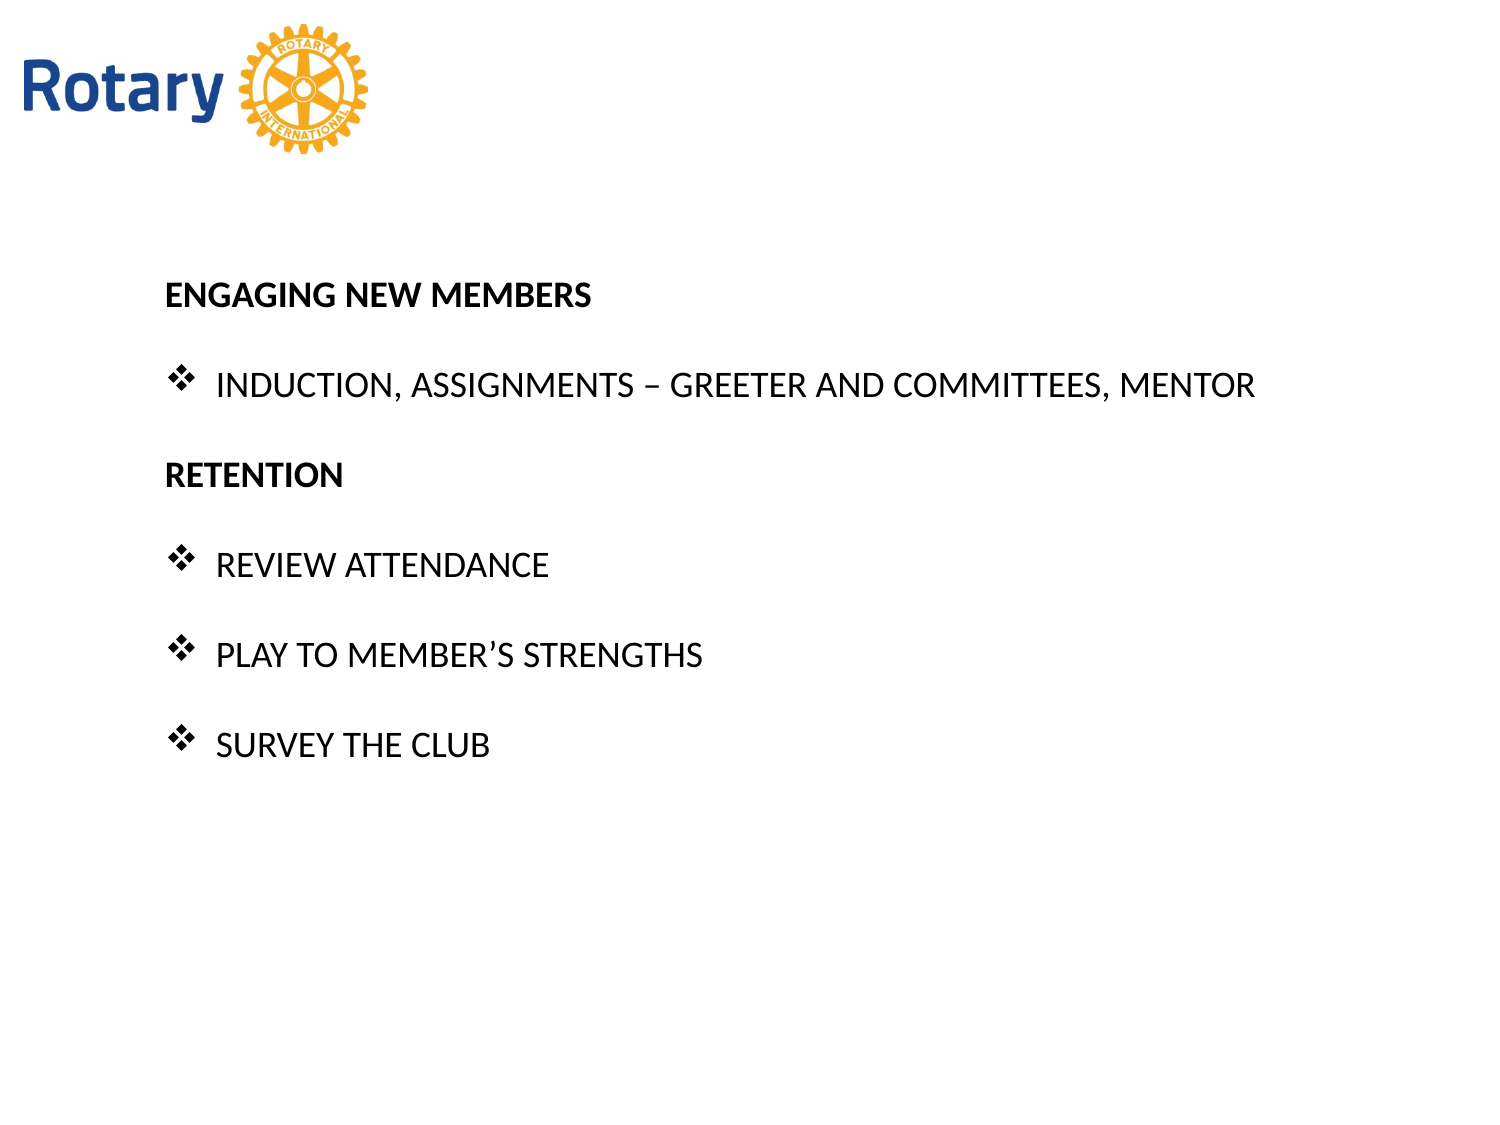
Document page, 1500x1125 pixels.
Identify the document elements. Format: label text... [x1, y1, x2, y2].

picture [24, 24, 368, 154]
text_box ENGAGING NEW MEMBERS INDUCTION, ASSIGNMENTS – GREETER AND COMMITTEES, MENTOR RETENTION REVIEW ATTENDANCE PLAY TO MEMBER’S STRENGTHS SURVEY THE CLUB [149, 262, 1500, 1125]
